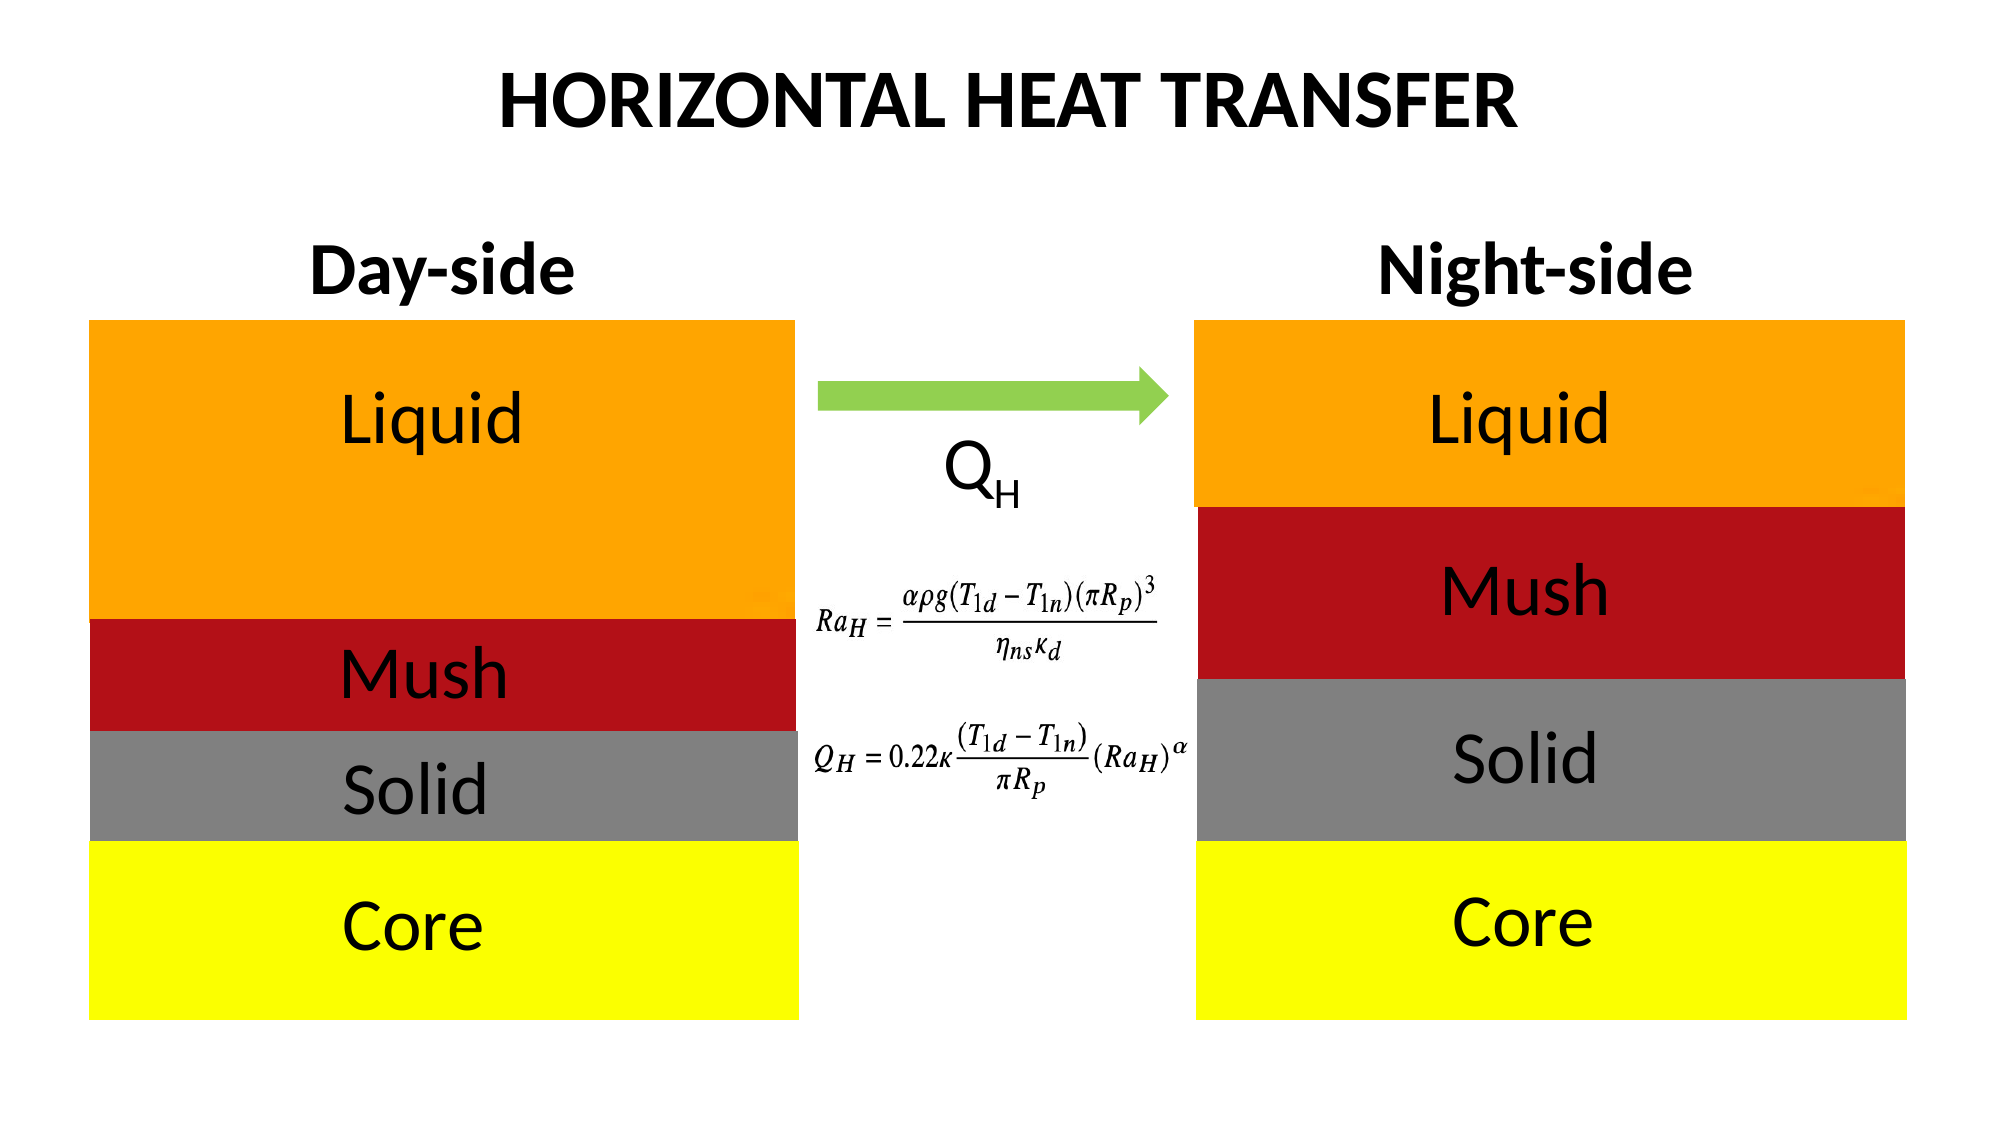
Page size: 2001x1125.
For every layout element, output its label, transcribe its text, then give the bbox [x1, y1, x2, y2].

picture [801, 704, 1191, 807]
text_box [817, 366, 1169, 426]
text_box QH [928, 407, 1073, 525]
text_box Day-side [294, 212, 637, 318]
text_box Night-side [1362, 212, 1731, 318]
picture [88, 320, 800, 1021]
text_box HORIZONTAL HEAT TRANSFER [362, 17, 1655, 172]
picture [799, 320, 1907, 1021]
